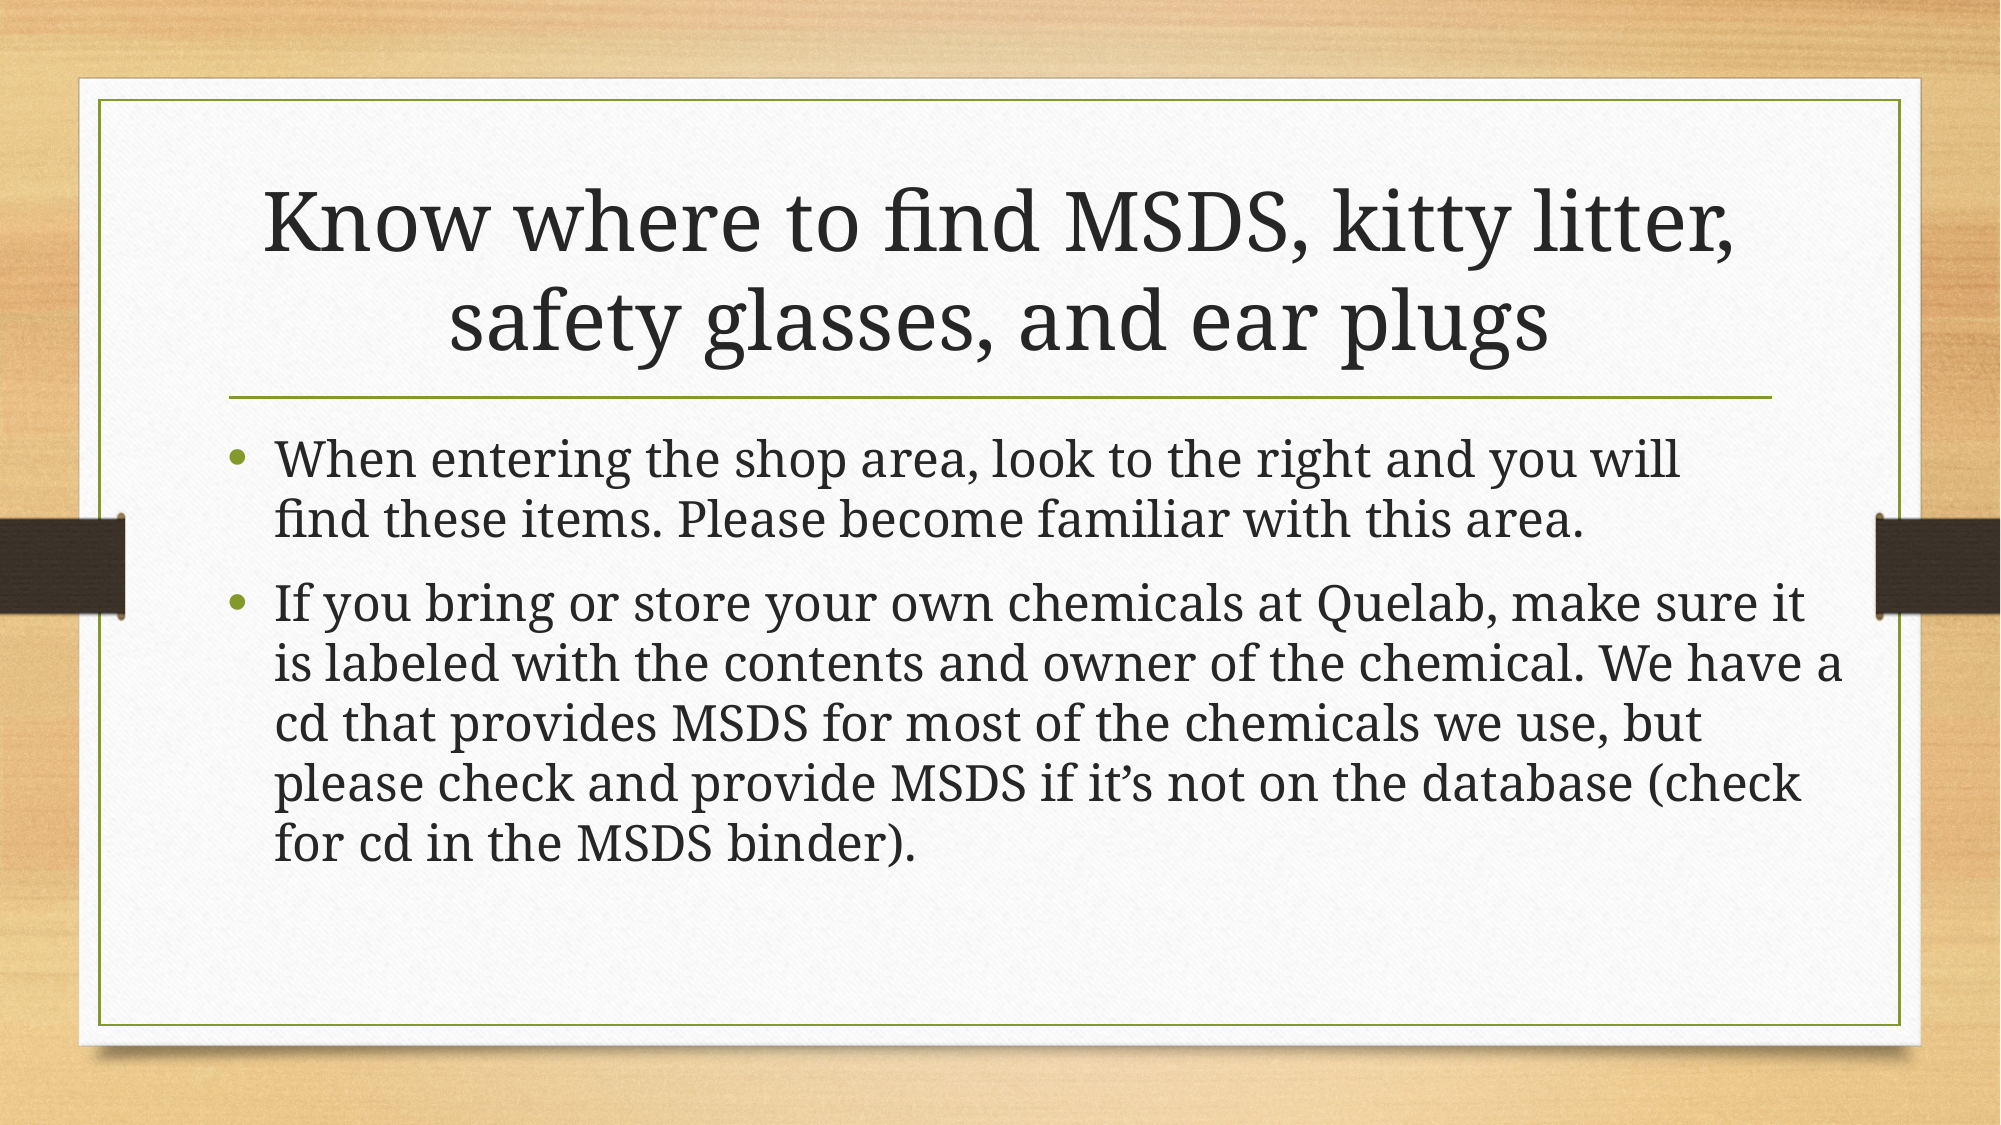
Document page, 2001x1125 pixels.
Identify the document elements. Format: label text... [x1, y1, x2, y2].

list If you bring or store your own chemicals at Quelab, make sure it is labeled with the contents and owner of the chemical. We have a cd that provides MSDS for most of the chemicals we use, but please check and provide MSDS if it’s not on the database (check for cd in the MSDS binder). [212, 563, 1864, 964]
title Know where to find MSDS, kitty litter, safety glasses, and ear plugs [212, 161, 1788, 375]
picture [0, 0, 2001, 1125]
list When entering the shop area, look to the right and you will find these items. Please become familiar with this area. [212, 419, 1788, 563]
